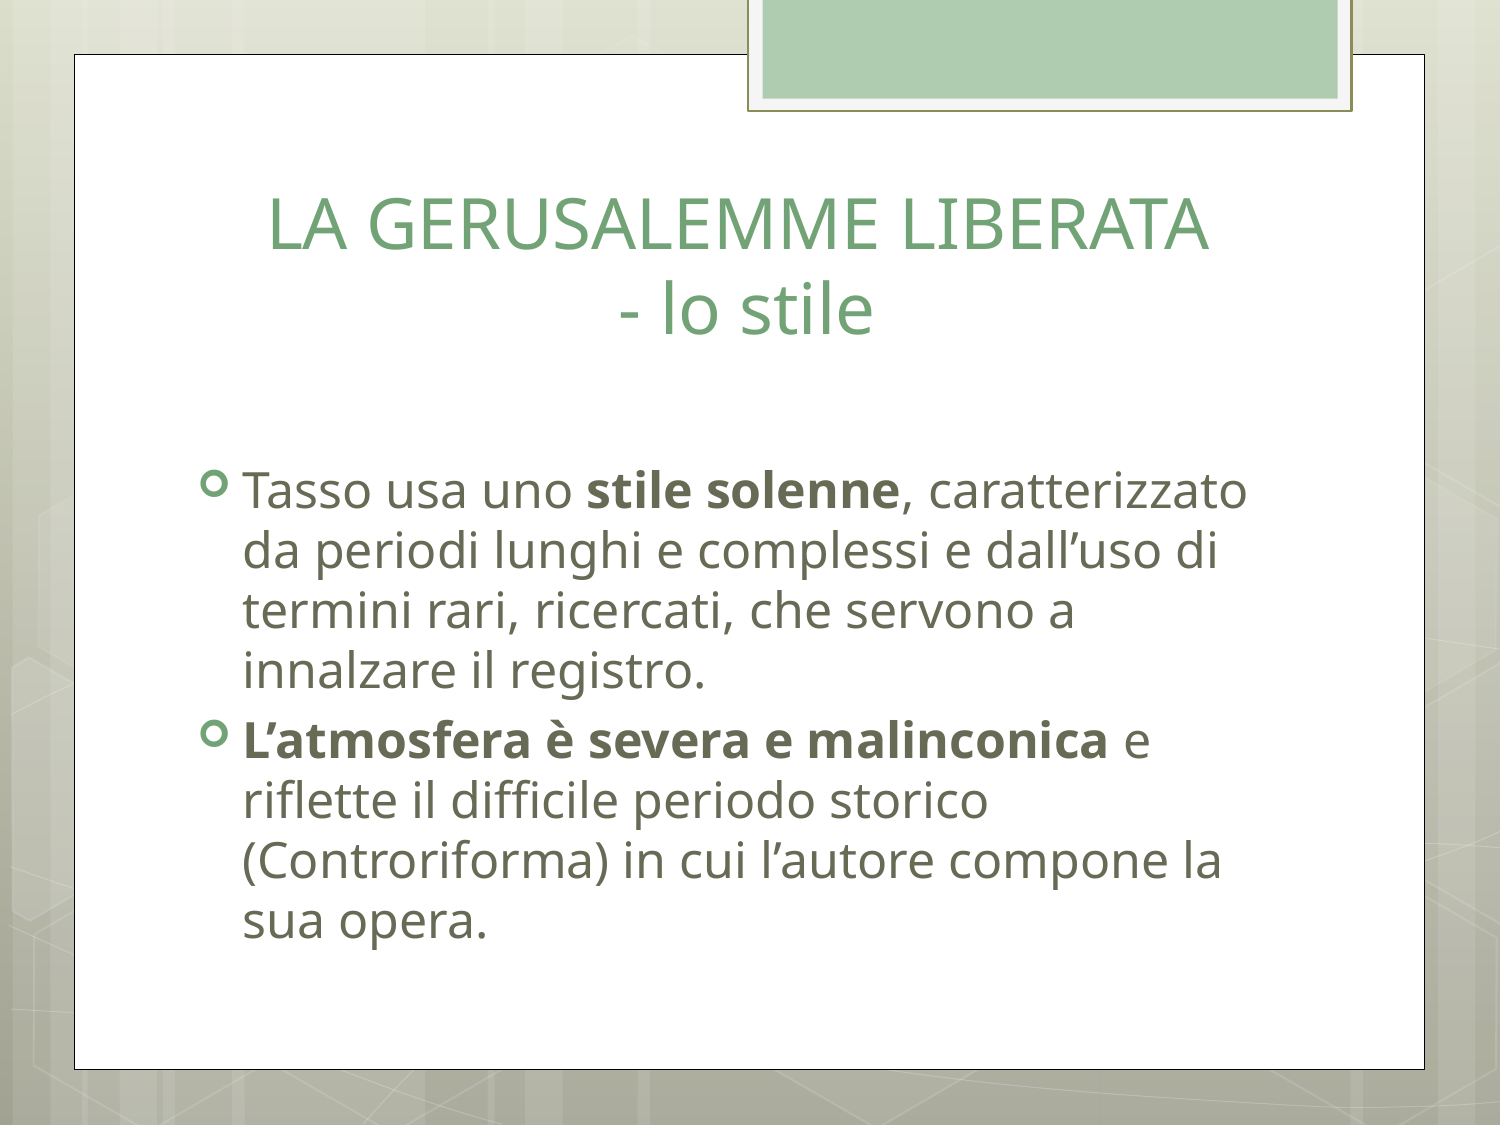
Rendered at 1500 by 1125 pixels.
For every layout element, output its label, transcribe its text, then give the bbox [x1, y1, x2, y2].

list Tasso usa uno stile solenne, caratterizzato da periodi lunghi e complessi e dall’uso di termini rari, ricercati, che servono a innalzare il registro. L’atmosfera è severa e malinconica e riflette il difficile periodo storico (Controriforma) in cui l’autore compone la sua opera. [171, 381, 1283, 957]
title LA GERUSALEMME LIBERATA - lo stile [171, 168, 1324, 357]
